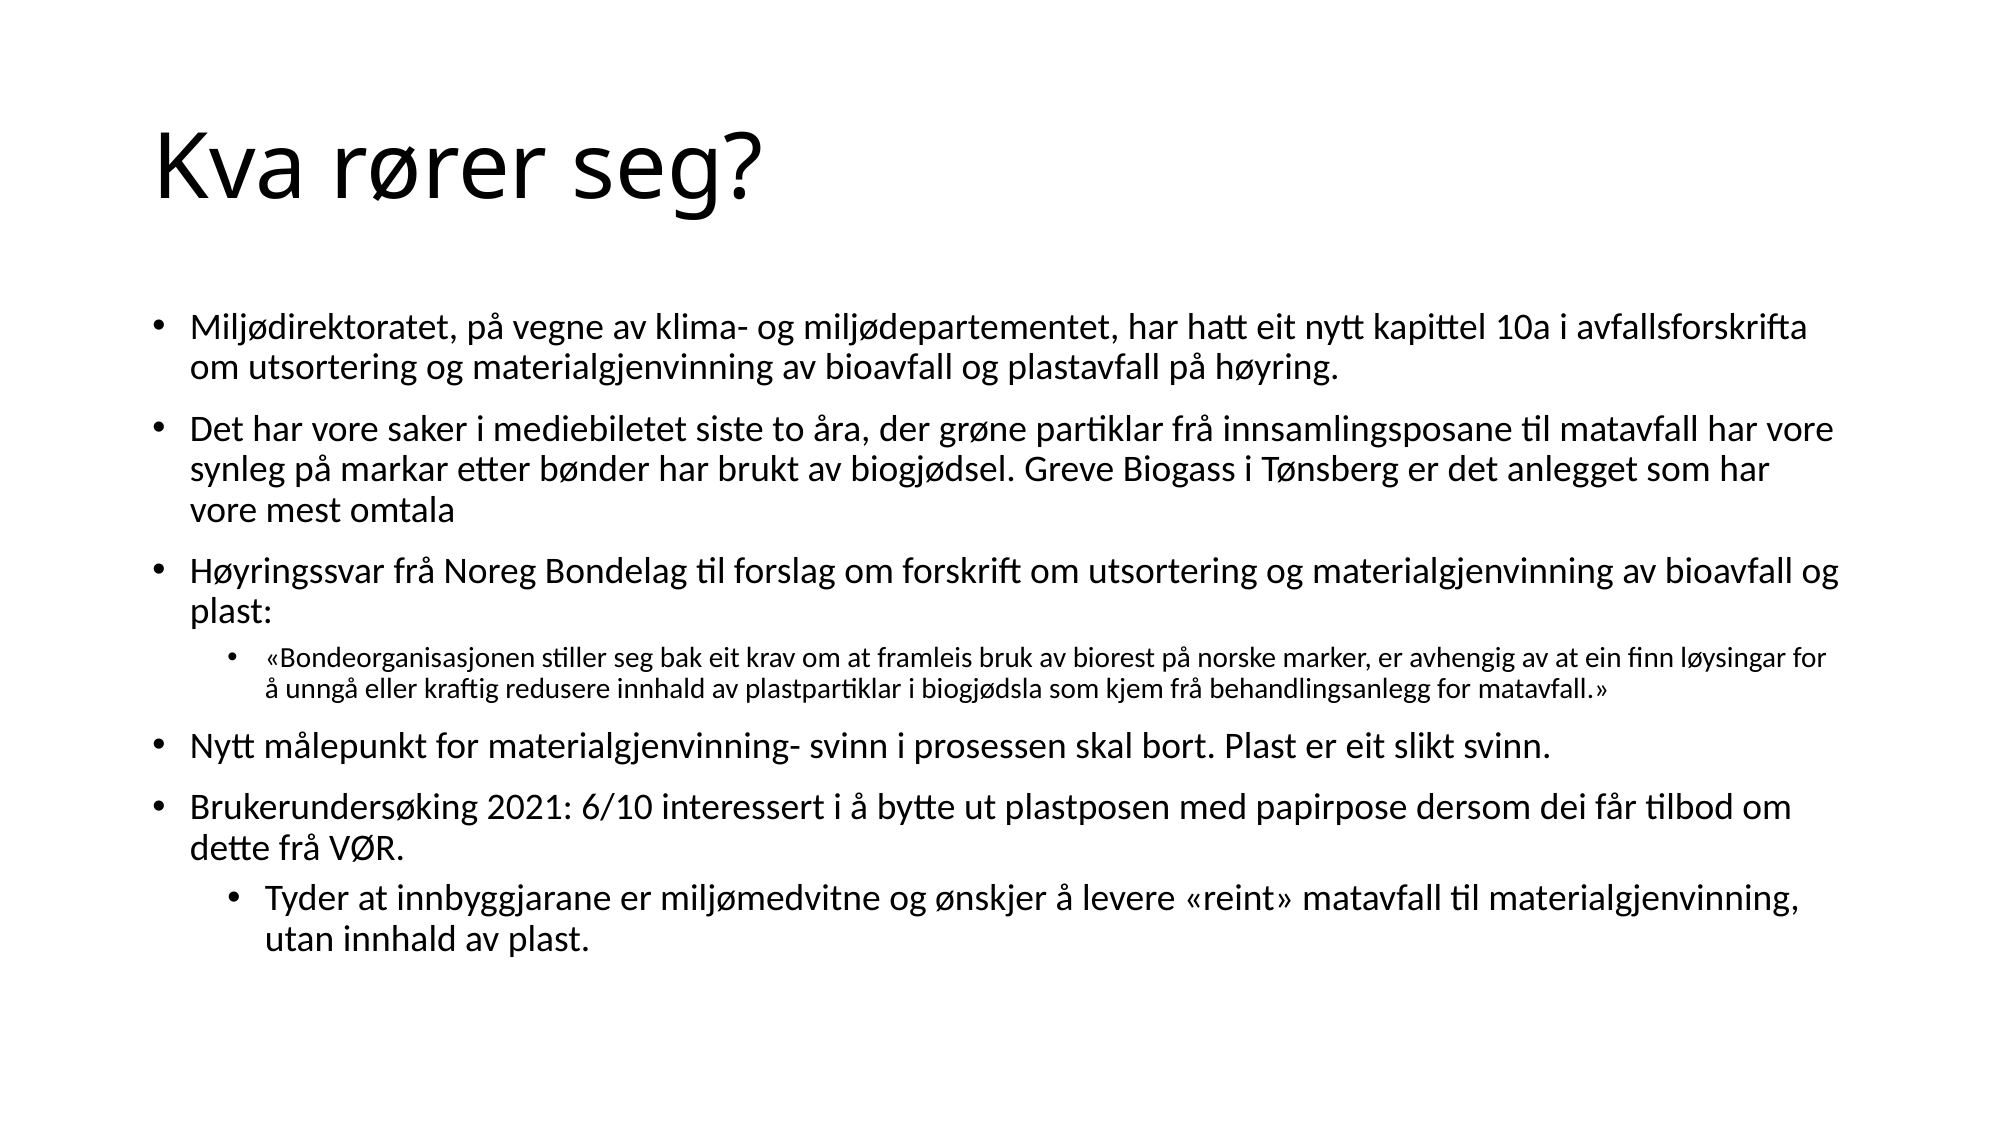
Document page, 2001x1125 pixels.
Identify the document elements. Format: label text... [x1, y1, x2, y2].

title Kva rører seg? [137, 59, 1863, 278]
list Miljødirektoratet, på vegne av klima- og miljødepartementet, har hatt eit nytt kapittel 10a i avfallsforskrifta om utsortering og materialgjenvinning av bioavfall og plastavfall på høyring. Det har vore saker i mediebiletet siste to åra, der grøne partiklar frå innsamlingsposane til matavfall har vore synleg på markar etter bønder har brukt av biogjødsel. Greve Biogass i Tønsberg er det anlegget som har vore mest omtala Høyringssvar frå Noreg Bondelag til forslag om forskrift om utsortering og materialgjenvinning av bioavfall og plast: «Bondeorganisasjonen stiller seg bak eit krav om at framleis bruk av biorest på norske marker, er avhengig av at ein finn løysingar for å unngå eller kraftig redusere innhald av plastpartiklar i biogjødsla som kjem frå behandlingsanlegg for matavfall.» Nytt målepunkt for materialgjenvinning- svinn i prosessen skal bort. Plast er eit slikt svinn. Brukerundersøking 2021: 6/10 interessert i å bytte ut plastposen med papirpose dersom dei får tilbod om dette frå VØR. Tyder at innbyggjarane er miljømedvitne og ønskjer å levere «reint» matavfall til materialgjenvinning, utan innhald av plast. [137, 299, 1863, 1014]
